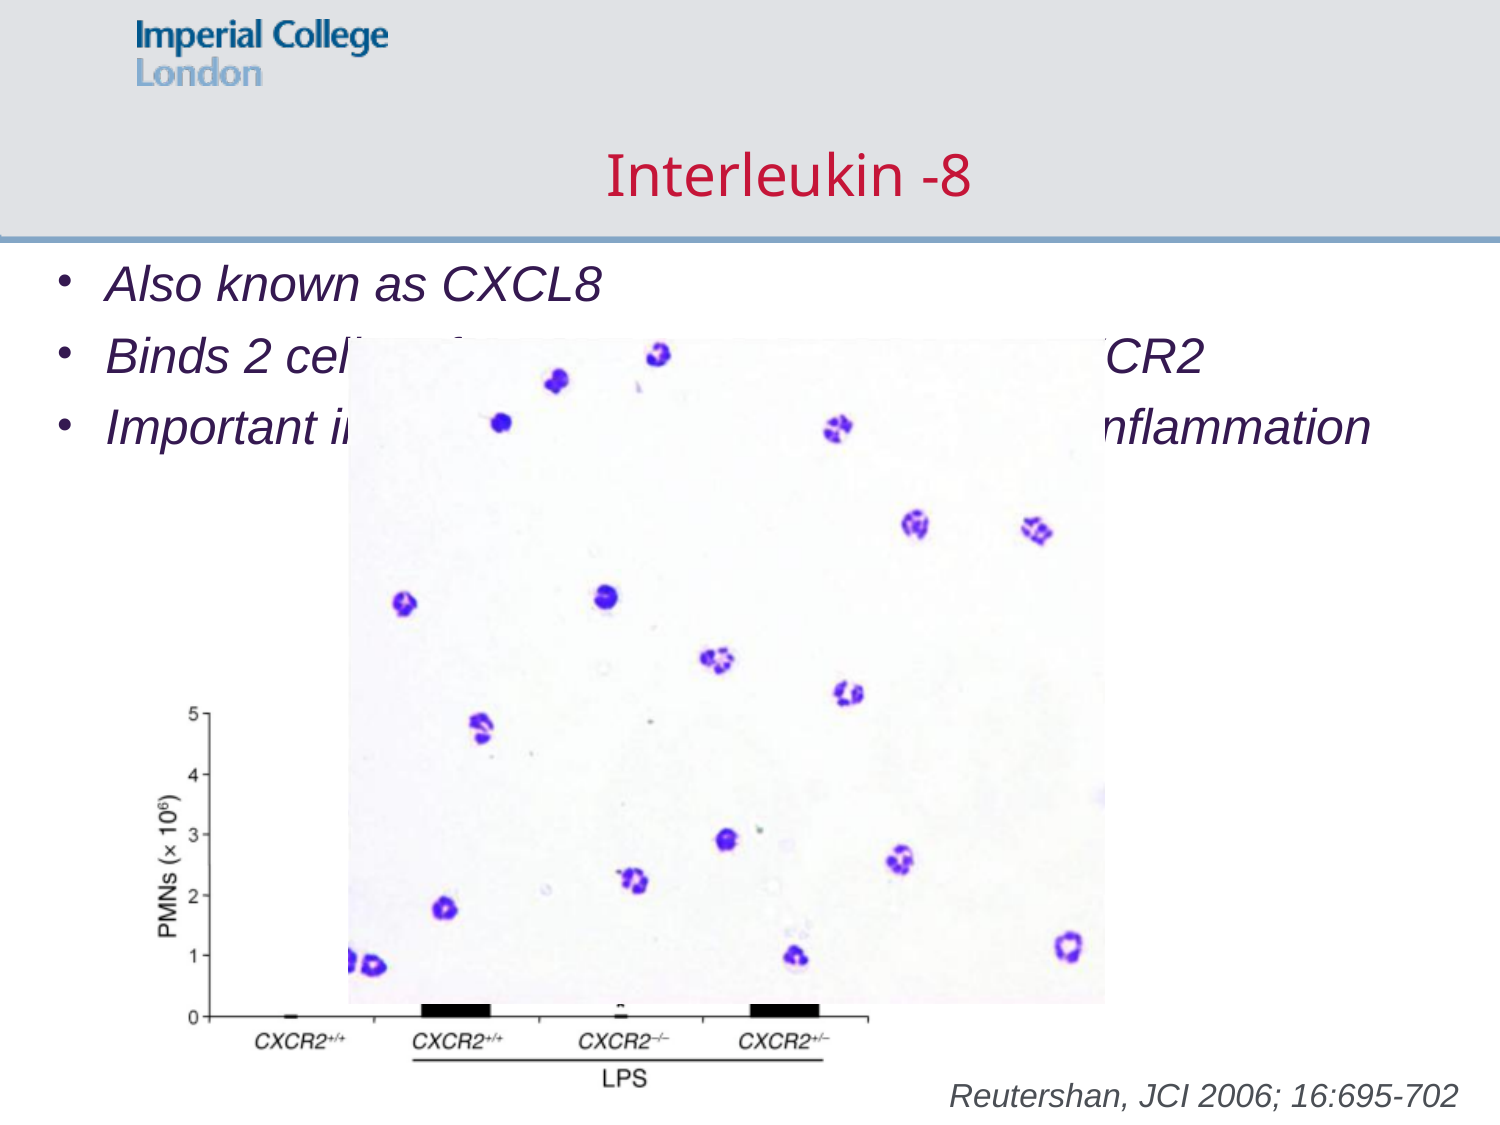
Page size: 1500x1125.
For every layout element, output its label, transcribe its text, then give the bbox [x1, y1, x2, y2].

picture [0, 0, 1500, 243]
picture [149, 337, 1105, 1095]
title Interleukin -8 [171, 103, 1409, 209]
text_box Also known as CXCL8 Binds 2 cell surface receptors - CXCR1 & CXCR2 Important in recruiting neutrophils to sites of inflammation [41, 231, 1454, 463]
text_box Reutershan, JCI 2006; 16:695-702 [934, 1066, 1475, 1122]
